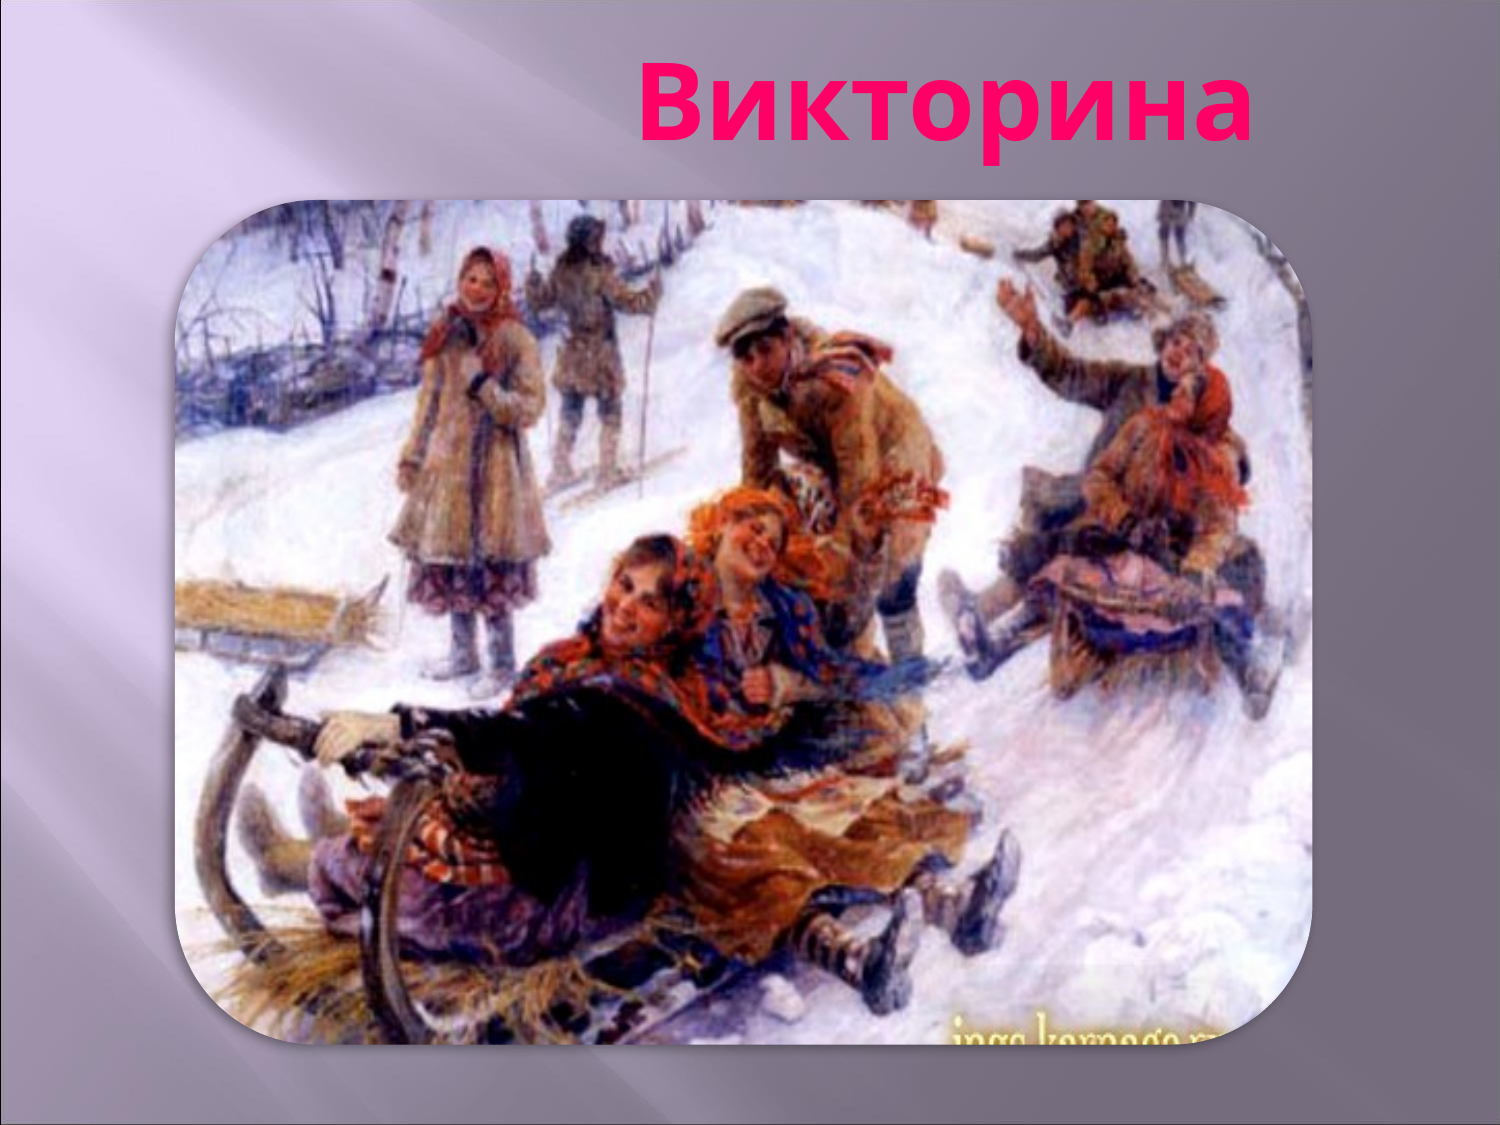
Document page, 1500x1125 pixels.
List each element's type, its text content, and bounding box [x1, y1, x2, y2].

picture [0, 0, 1500, 1125]
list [174, 199, 1313, 1045]
title Викторина [75, 24, 1425, 300]
